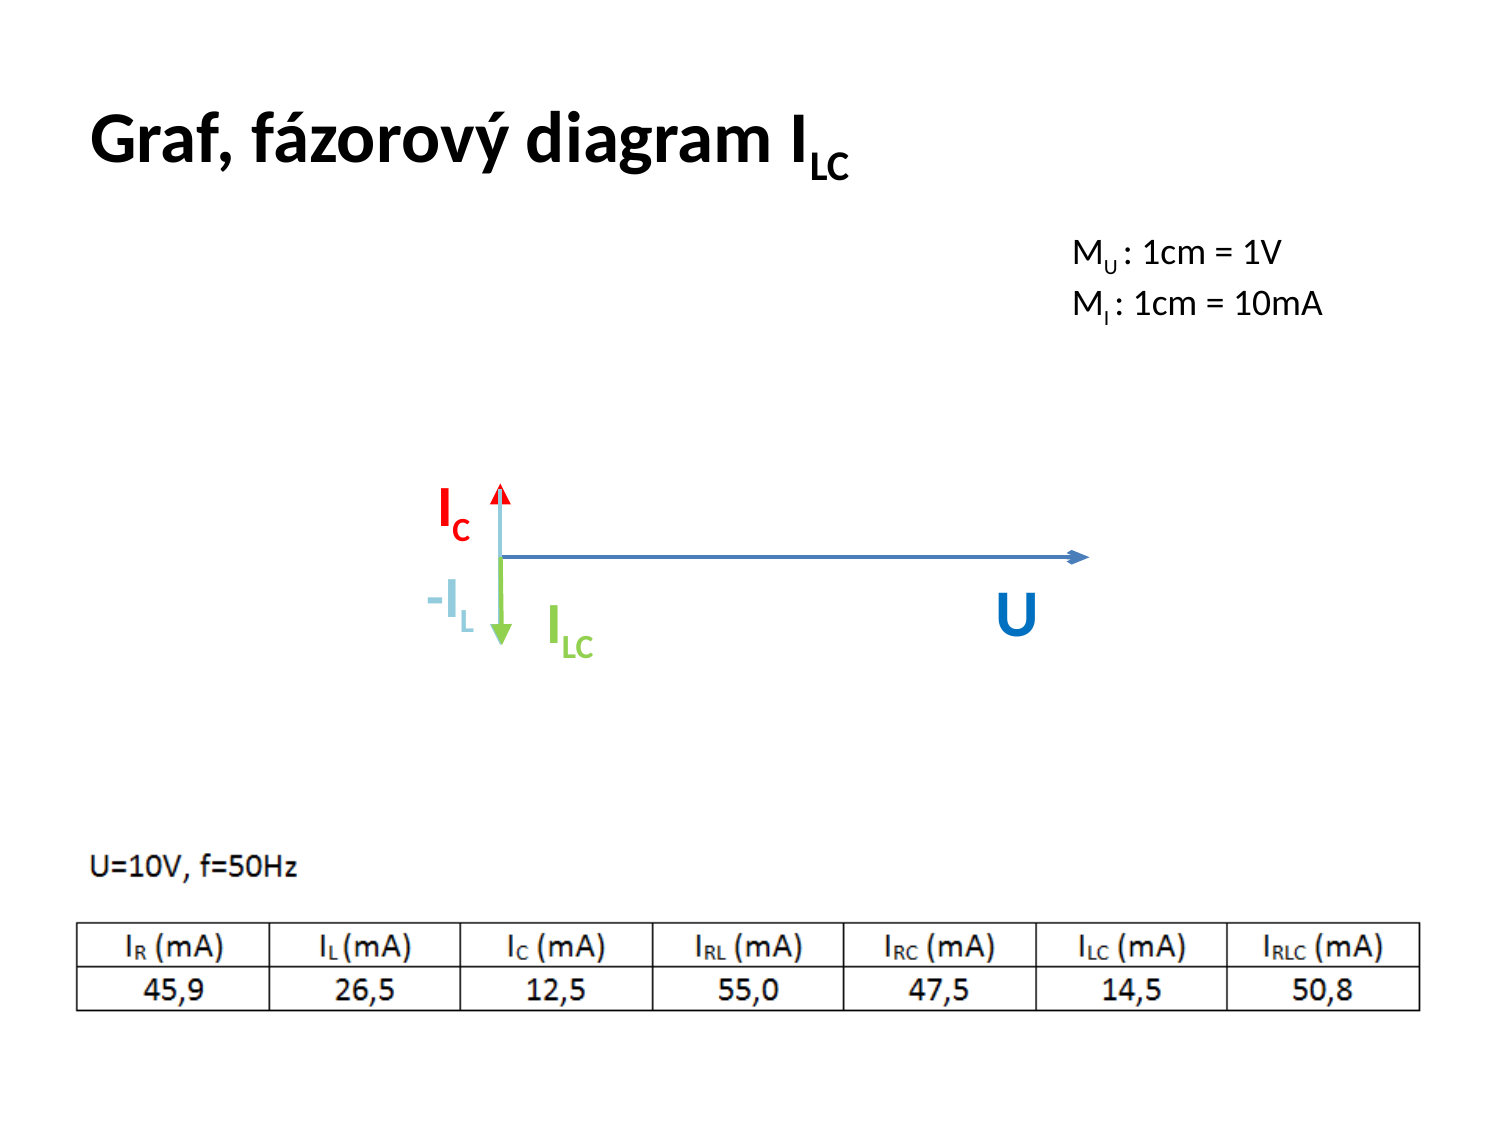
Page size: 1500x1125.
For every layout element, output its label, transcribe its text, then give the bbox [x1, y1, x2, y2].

text_box MU : 1cm = 1V MI : 1cm = 10mA [1057, 219, 1339, 337]
picture [56, 837, 1444, 1036]
title Graf, fázorový diagram ILC [75, 45, 1425, 233]
text_box [100, 278, 1376, 836]
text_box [410, 460, 1090, 665]
